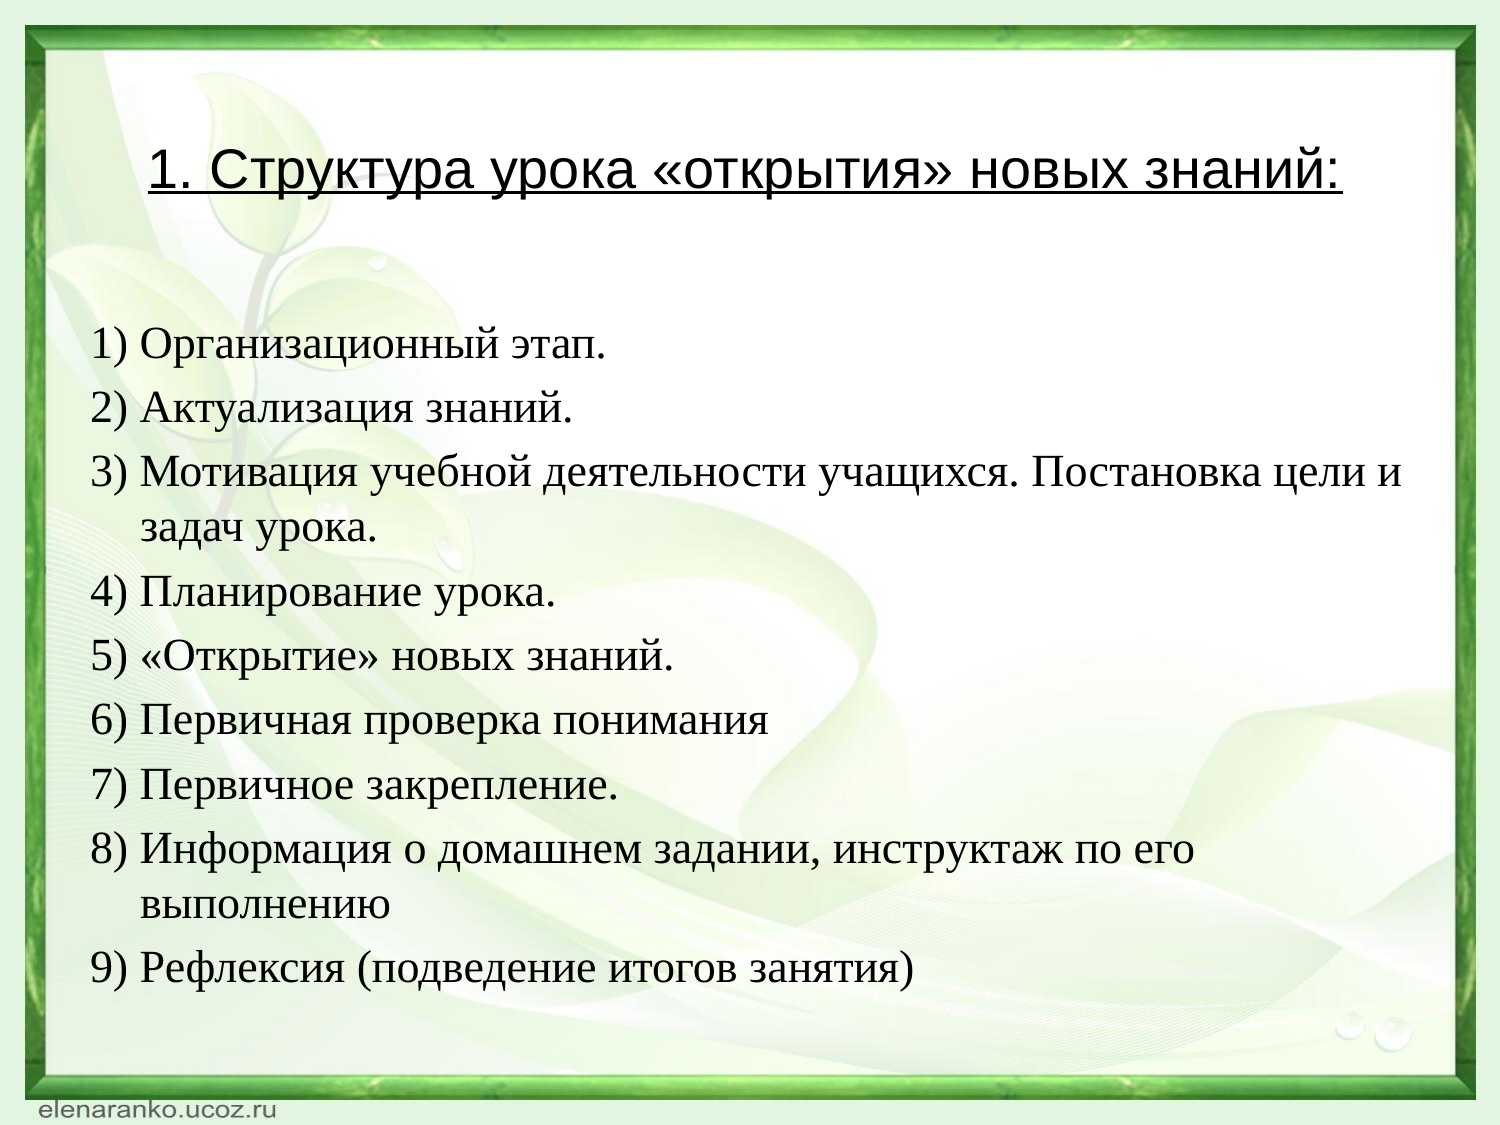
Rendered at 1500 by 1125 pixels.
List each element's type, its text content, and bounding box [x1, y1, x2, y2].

list 1) Организационный этап. 2) Актуализация знаний. 3) Мотивация учебной деятельности учащихся. Постановка цели и задач урока. 4) Планирование урока. 5) «Открытие» новых знаний. 6) Первичная проверка понимания 7) Первичное закрепление. 8) Информация о домашнем задании, инструктаж по его выполнению 9) Рефлексия (подведение итогов занятия) [75, 304, 1425, 1005]
picture [0, 0, 1500, 1125]
title 1. Структура урока «открытия» новых знаний: [70, 105, 1421, 293]
